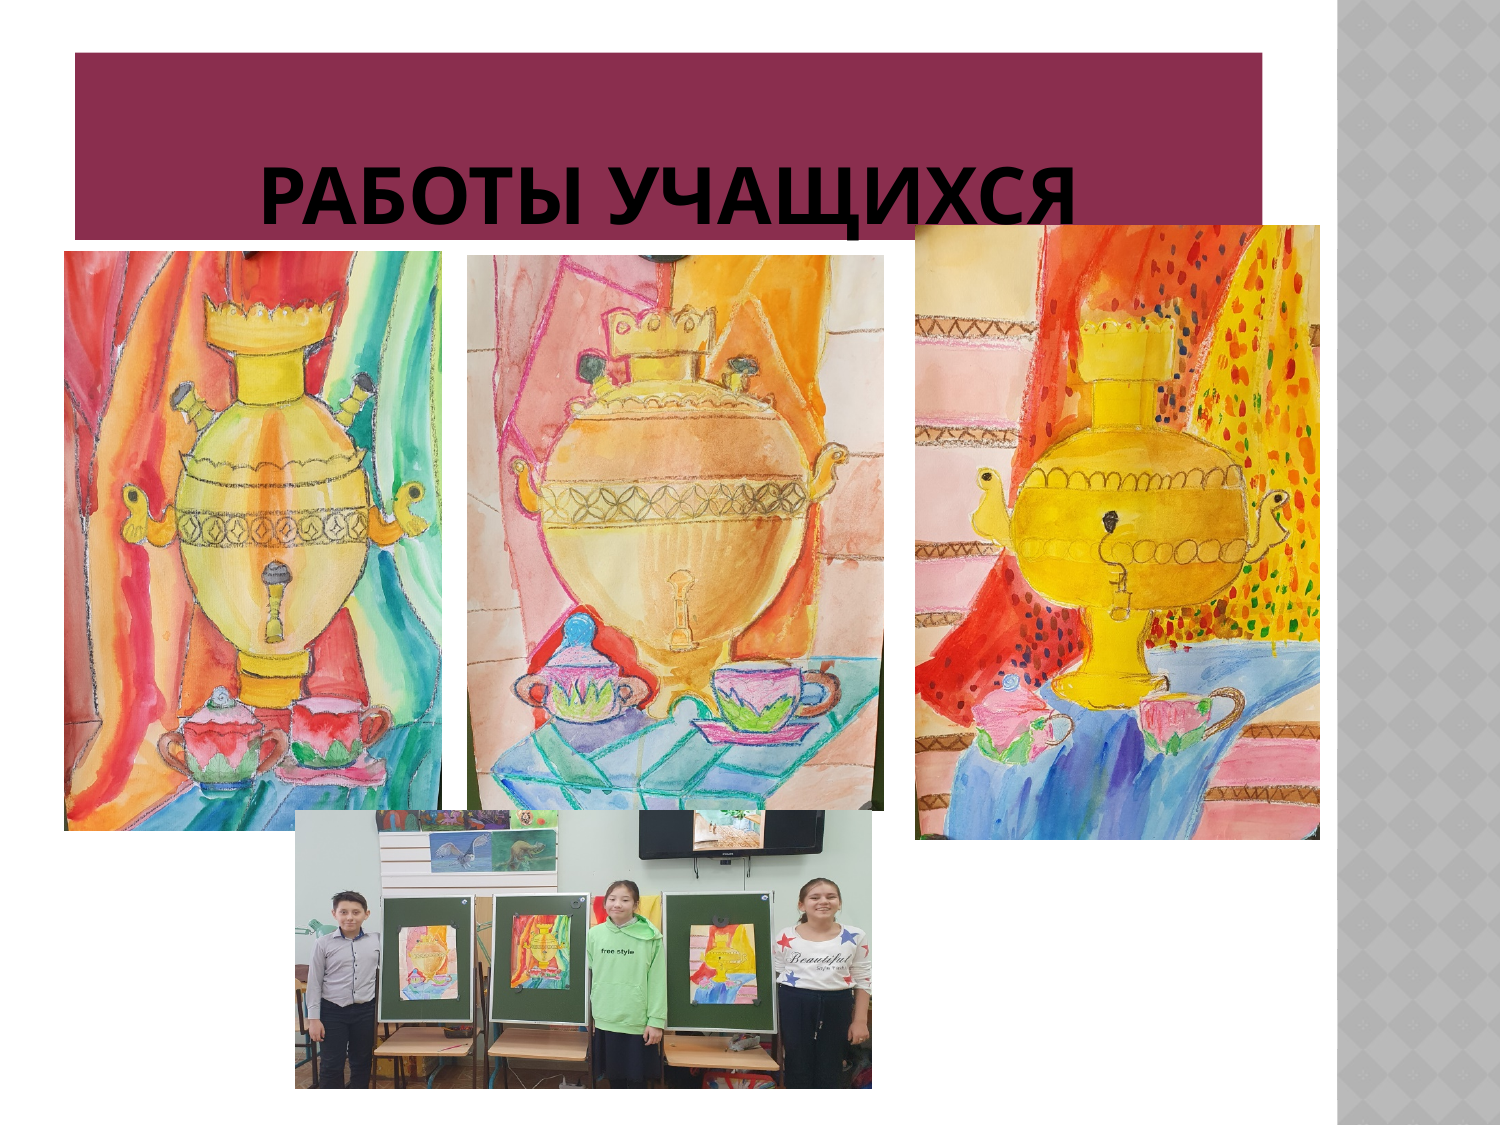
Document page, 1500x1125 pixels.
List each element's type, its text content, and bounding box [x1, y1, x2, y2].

picture [914, 225, 1320, 841]
title Работы учащихся [75, 52, 1263, 240]
picture [295, 254, 885, 1089]
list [64, 251, 443, 832]
